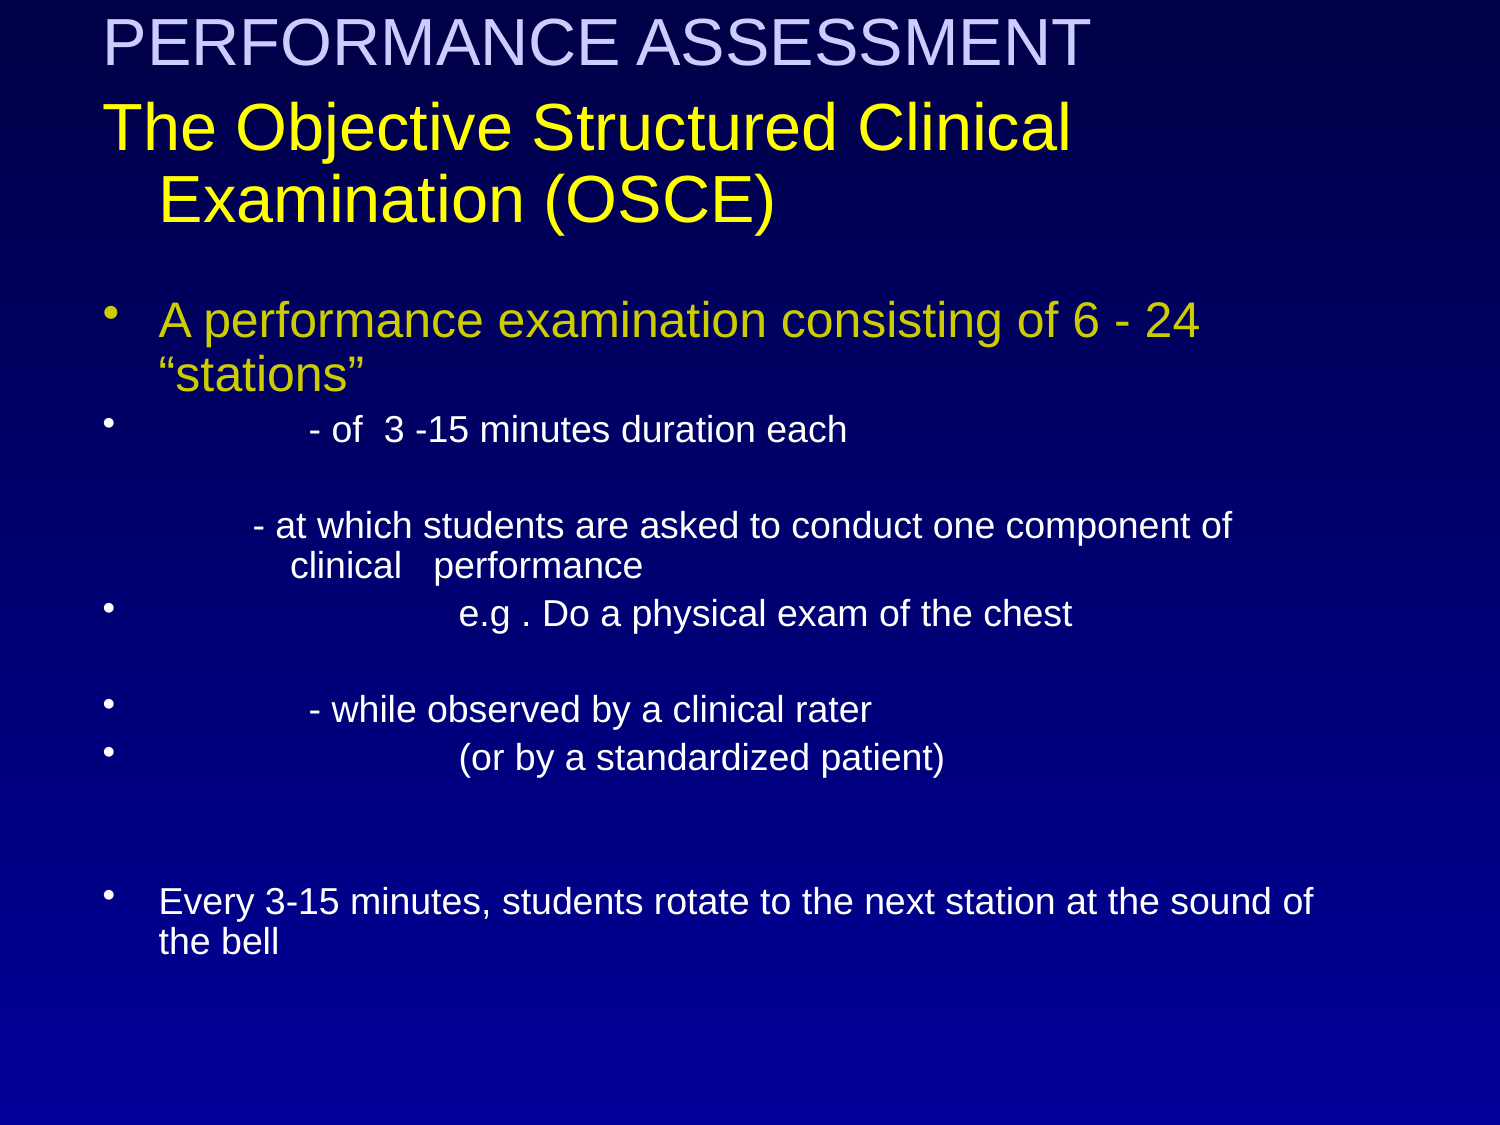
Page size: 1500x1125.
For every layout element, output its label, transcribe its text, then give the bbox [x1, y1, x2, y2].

list PERFORMANCE ASSESSMENT The Objective Structured Clinical Examination (OSCE) A performance examination consisting of 6 - 24 “stations” - of 3 -15 minutes duration each - at which students are asked to conduct one component of clinical performance e.g . Do a physical exam of the chest - while observed by a clinical rater (or by a standardized patient) Every 3-15 minutes, students rotate to the next station at the sound of the bell [87, 0, 1363, 675]
